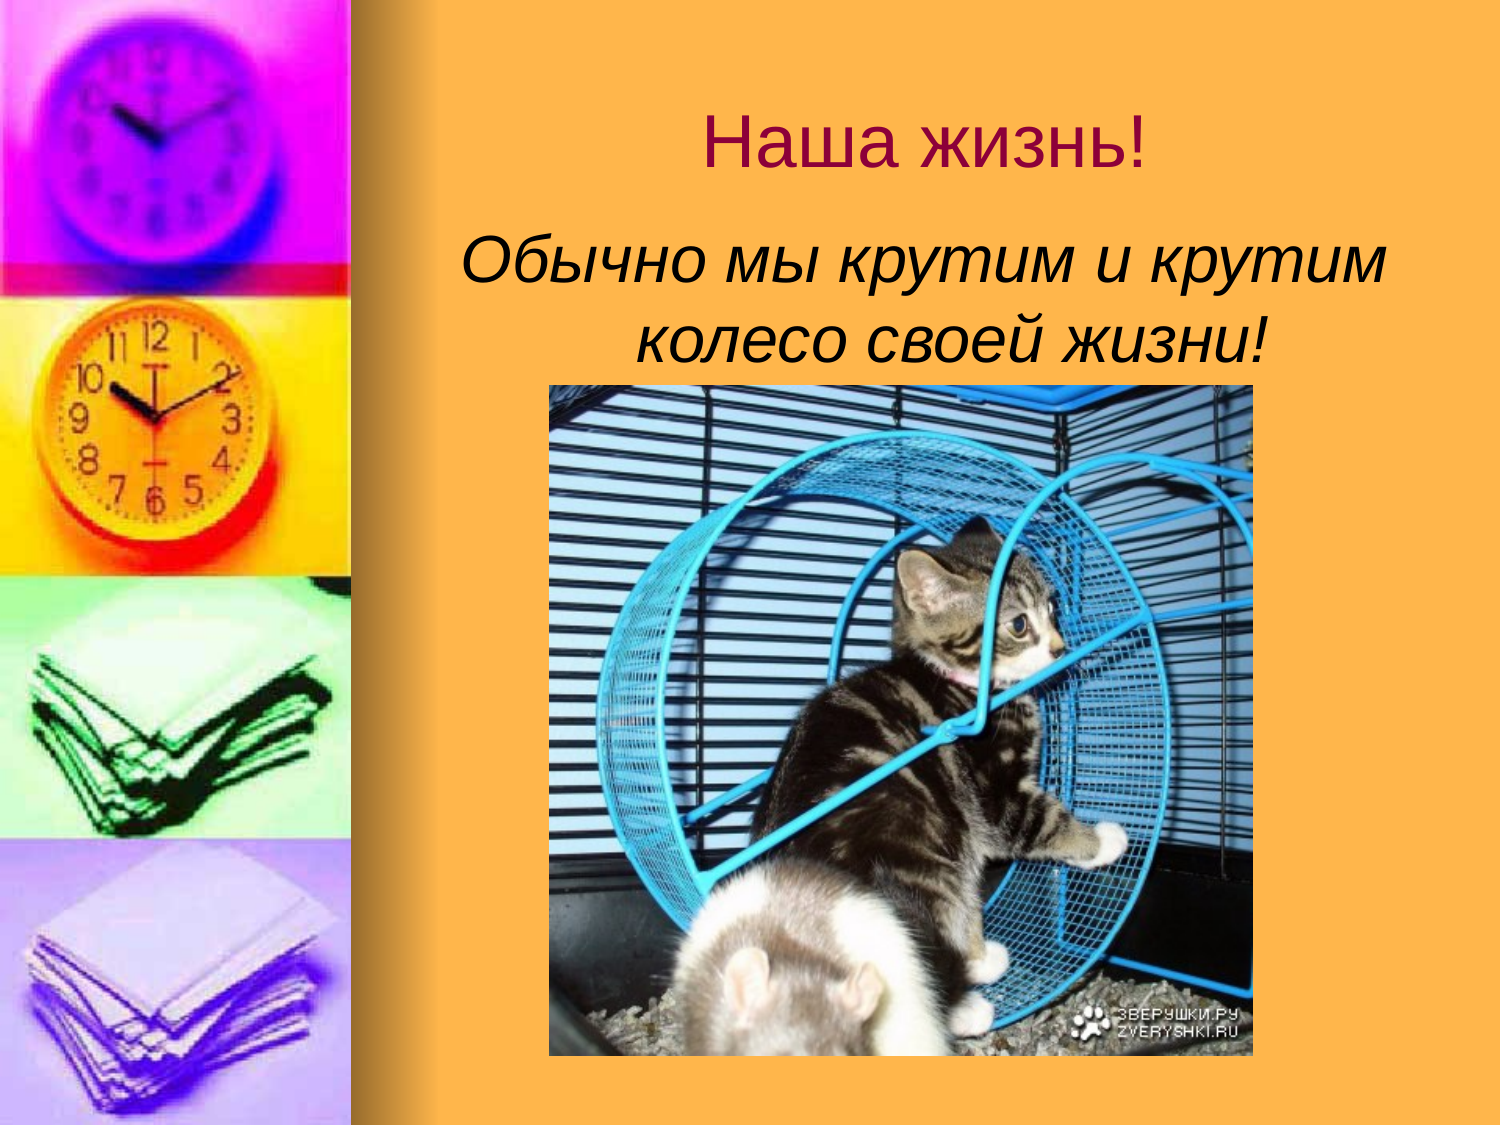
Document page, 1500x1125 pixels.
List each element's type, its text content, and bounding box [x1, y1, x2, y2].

title Наша жизнь! [399, 37, 1451, 207]
picture [548, 385, 1253, 1056]
picture [0, 0, 351, 1125]
list Обычно мы крутим и крутим колесо своей жизни! [399, 207, 1451, 1071]
